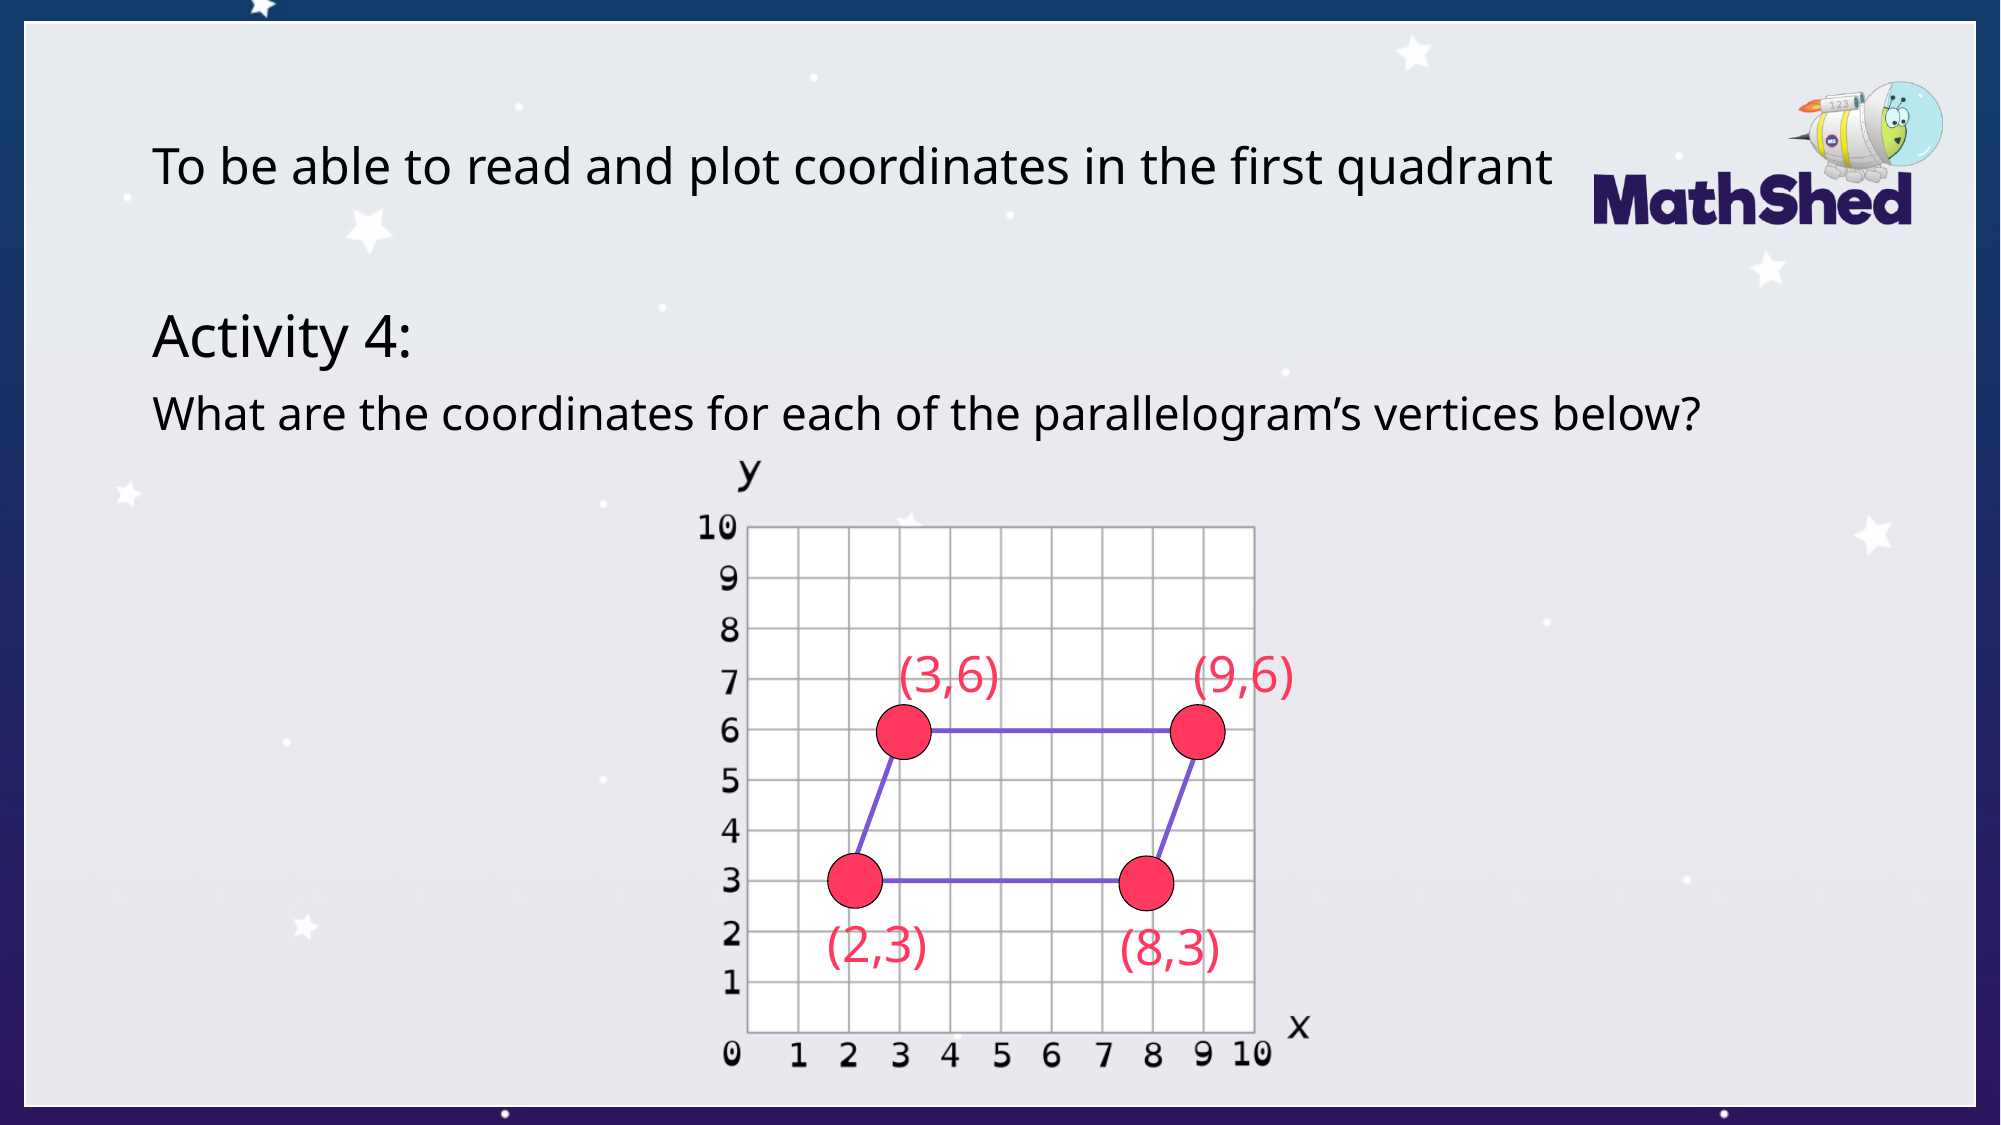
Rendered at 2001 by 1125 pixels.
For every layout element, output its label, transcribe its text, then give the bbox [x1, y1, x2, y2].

title To be able to read and plot coordinates in the first quadrant [137, 59, 1578, 278]
list Activity 4: What are the coordinates for each of the parallelogram’s vertices below? [137, 299, 1924, 1014]
picture [0, 0, 2001, 1125]
